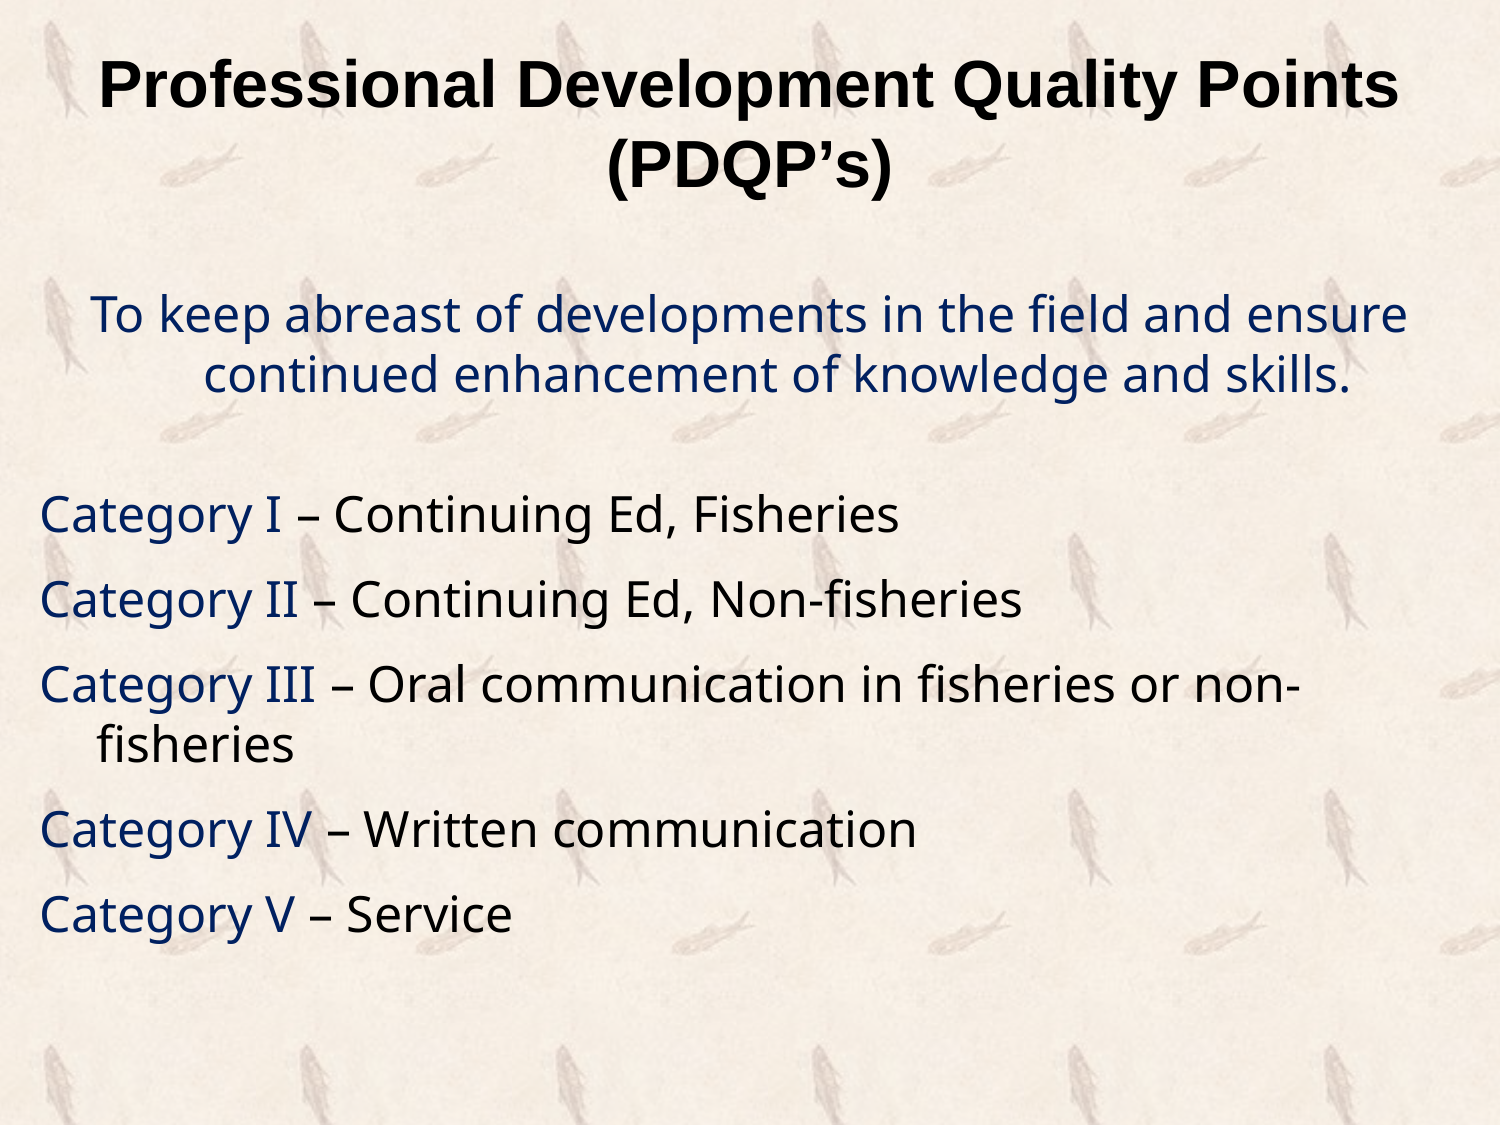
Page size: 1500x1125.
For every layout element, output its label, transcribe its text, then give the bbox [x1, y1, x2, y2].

title Professional Development Quality Points (PDQP’s) [12, 50, 1488, 238]
list To keep abreast of developments in the field and ensure continued enhancement of knowledge and skills. Category I – Continuing Ed, Fisheries Category II – Continuing Ed, Non-fisheries Category III – Oral communication in fisheries or non-fisheries Category IV – Written communication Category V – Service [24, 275, 1475, 888]
